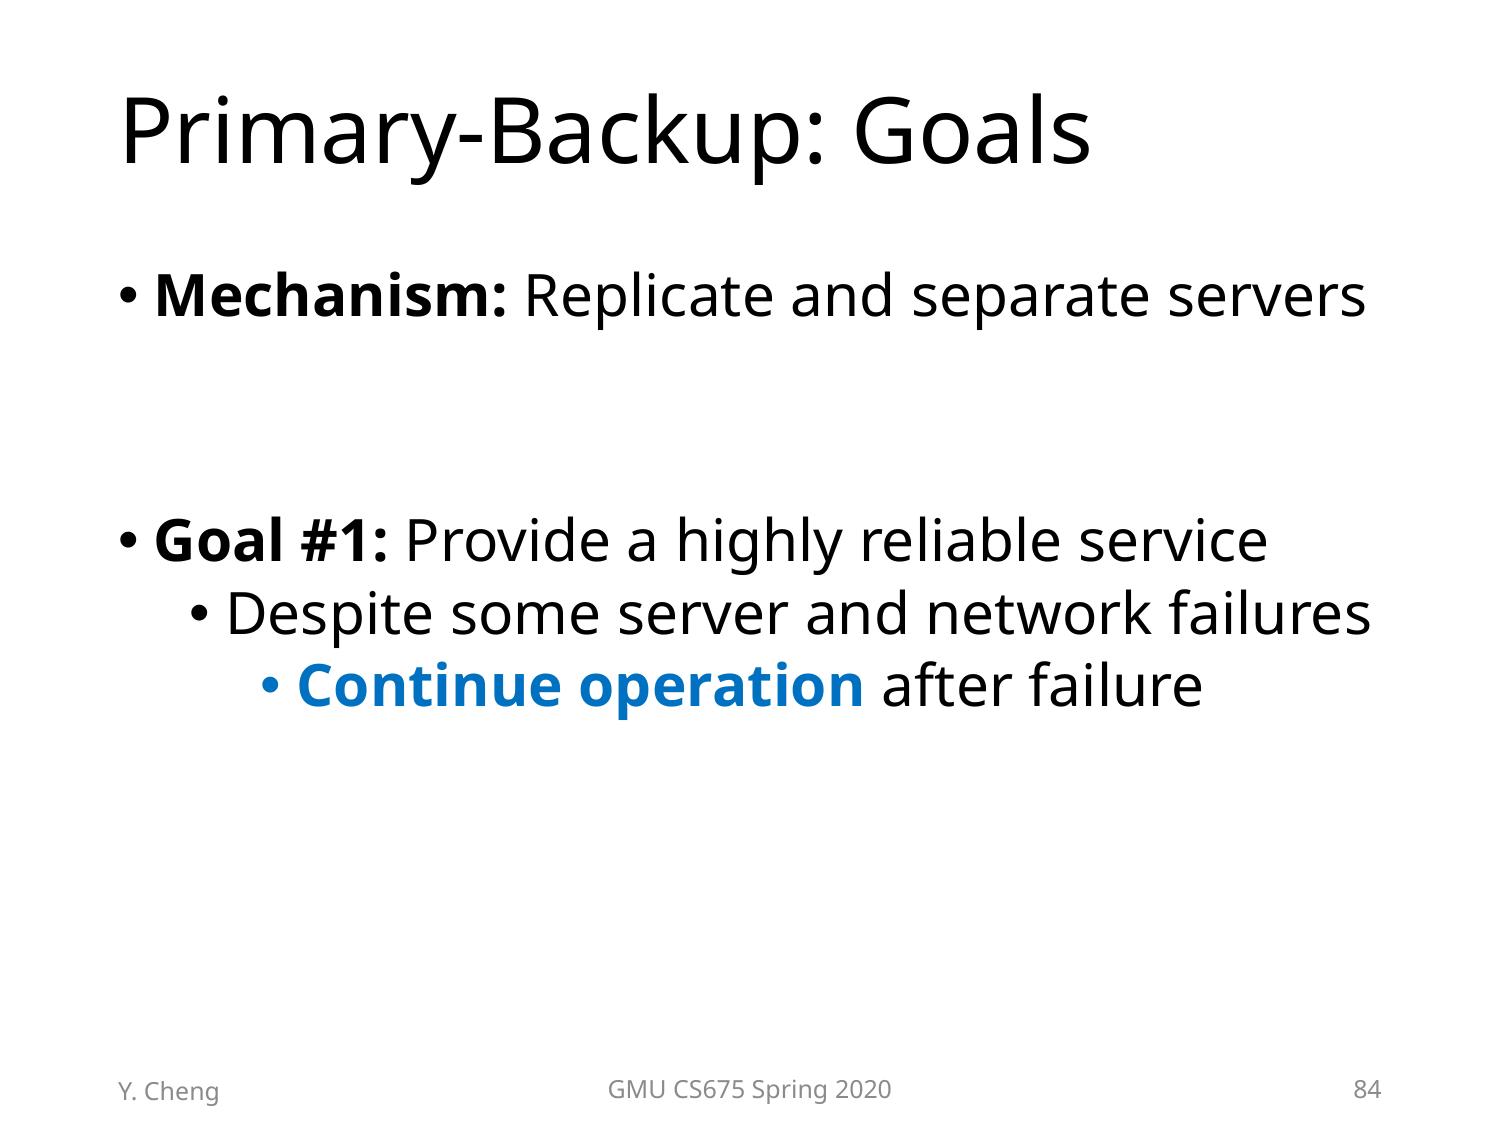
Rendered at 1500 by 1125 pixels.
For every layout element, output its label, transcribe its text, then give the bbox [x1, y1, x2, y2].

title Primary-Backup: Goals [103, 25, 1397, 243]
footer GMU CS675 Spring 2020 [496, 1060, 1004, 1121]
slide_number Y. Cheng [103, 1060, 441, 1121]
slide_number 84 [1059, 1060, 1397, 1121]
list Mechanism: Replicate and separate servers Goal #1: Provide a highly reliable service Despite some server and network failures Continue operation after failure [103, 258, 1397, 815]
